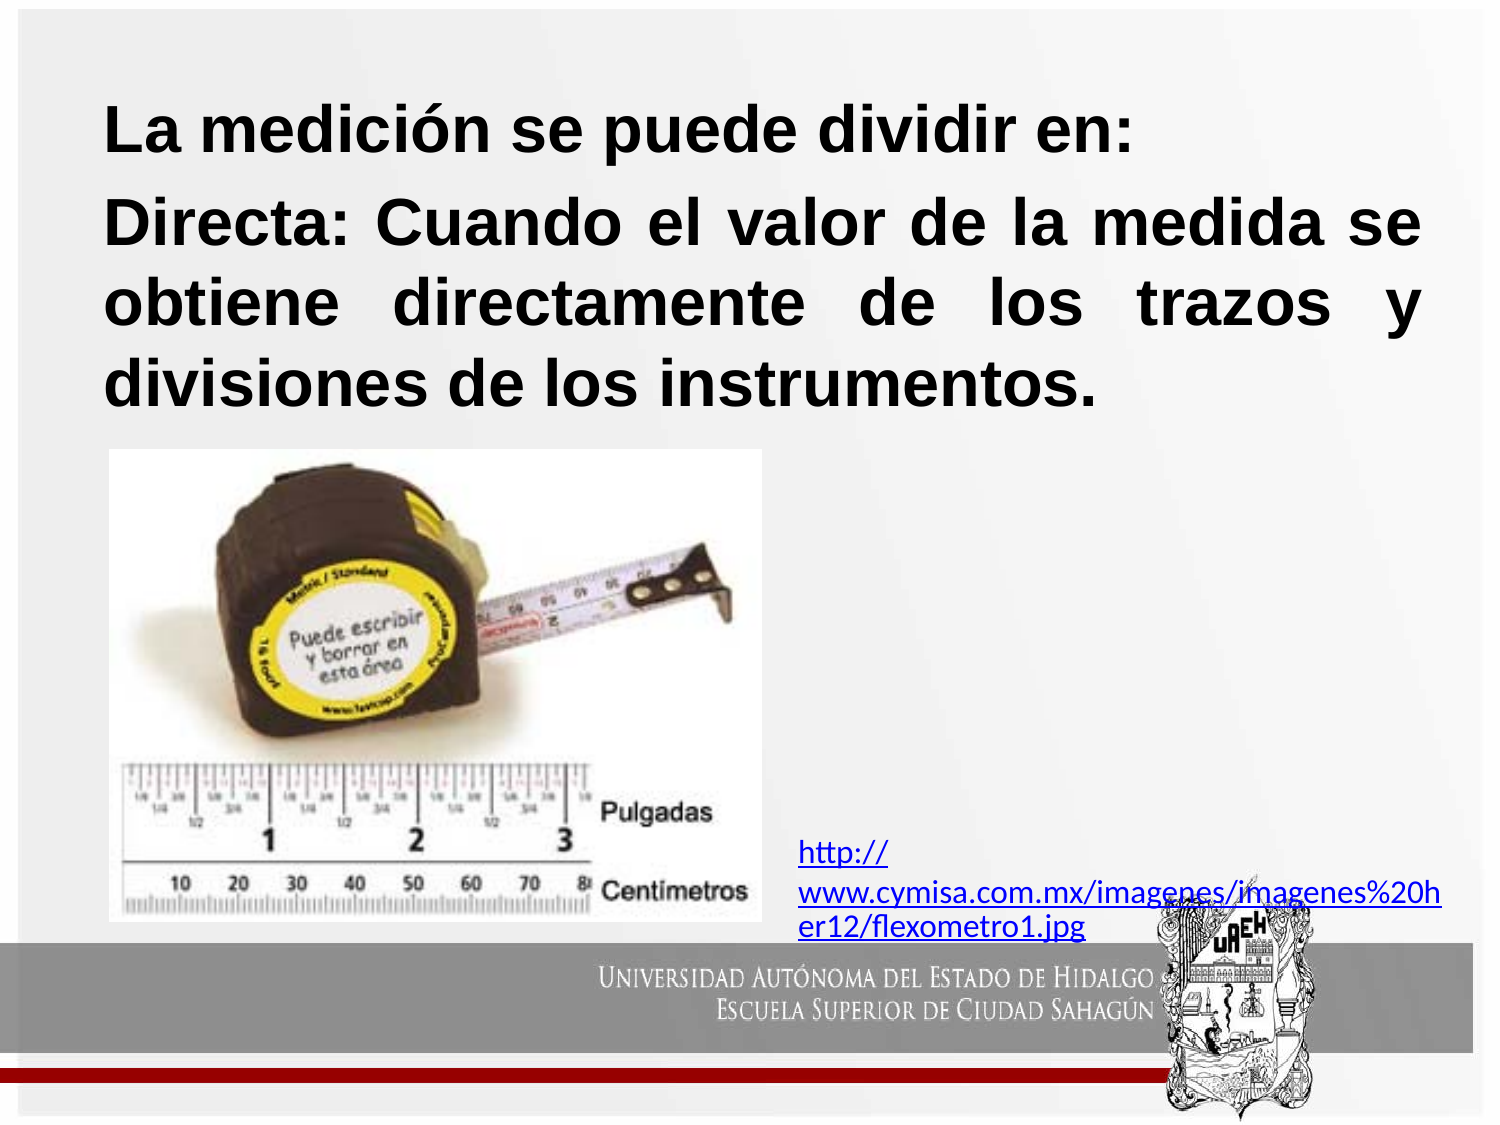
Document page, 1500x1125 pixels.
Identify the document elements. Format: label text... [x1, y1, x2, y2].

text_box http://www.cymisa.com.mx/imagenes/imagenes%20her12/flexometro1.jpg [783, 823, 1461, 958]
list La medición se puede dividir en: Directa: Cuando el valor de la medida se obtiene directamente de los trazos y divisiones de los instrumentos. [88, 78, 1439, 821]
picture [0, 0, 1500, 1125]
